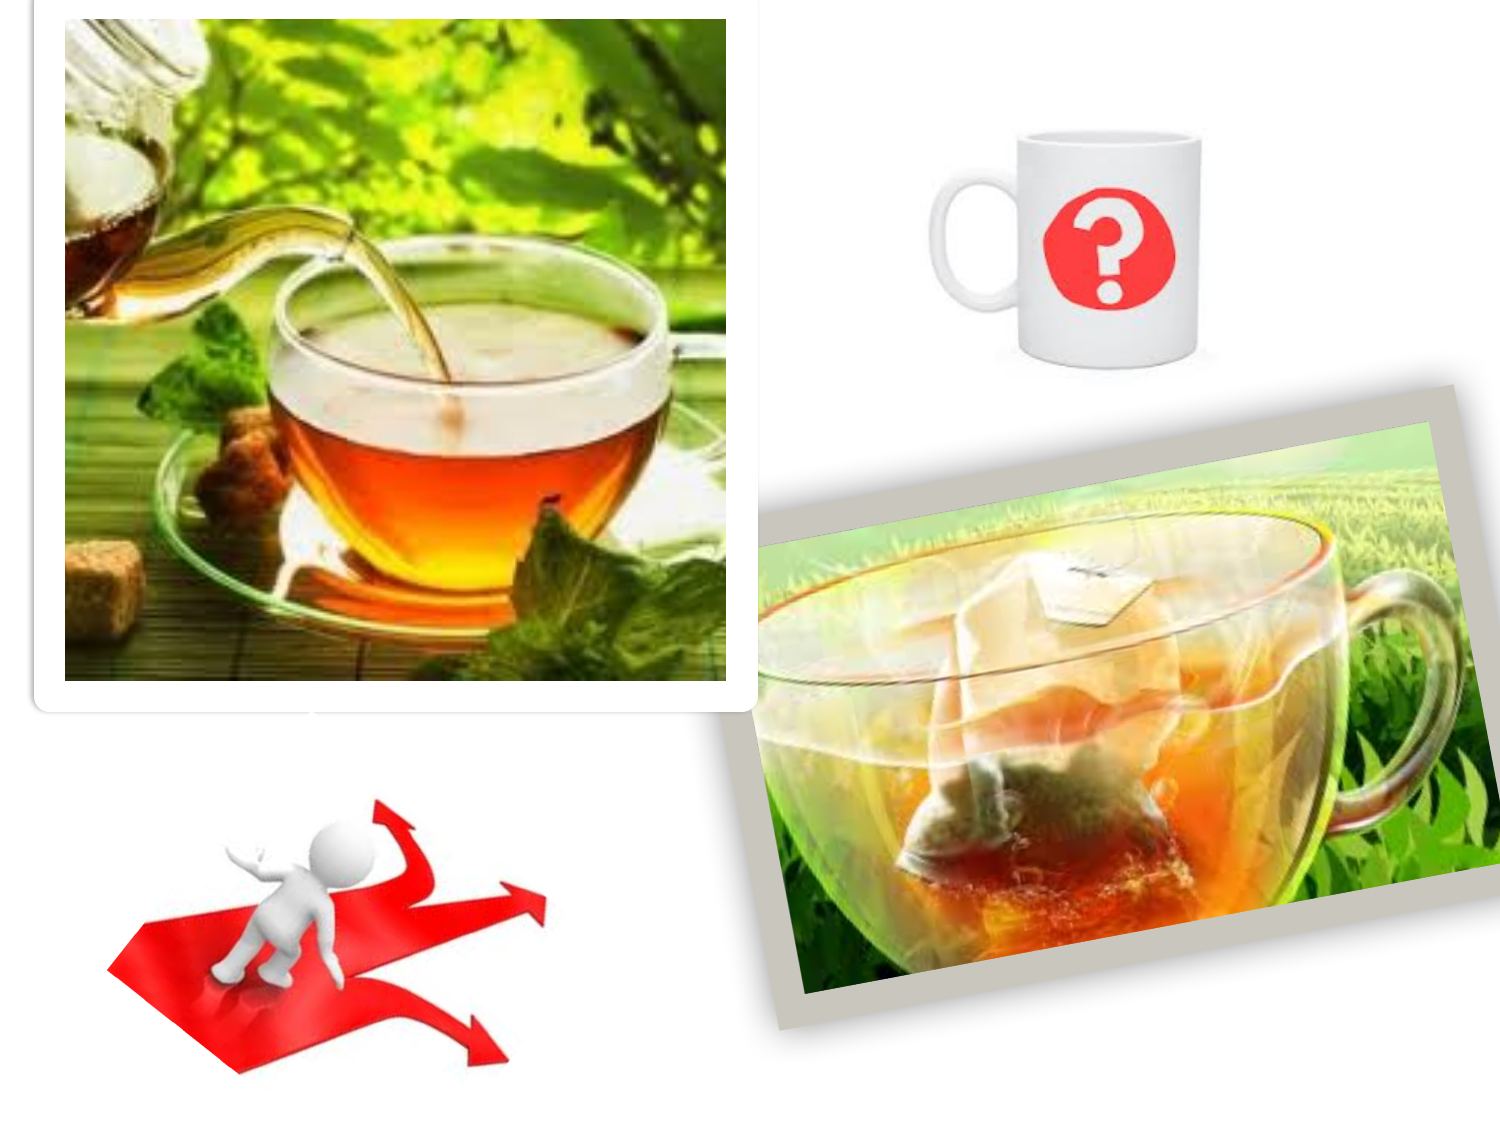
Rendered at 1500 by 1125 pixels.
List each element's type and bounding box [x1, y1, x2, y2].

picture [752, 423, 1500, 993]
picture [108, 712, 602, 1125]
picture [907, 77, 1221, 391]
picture [64, 18, 727, 681]
